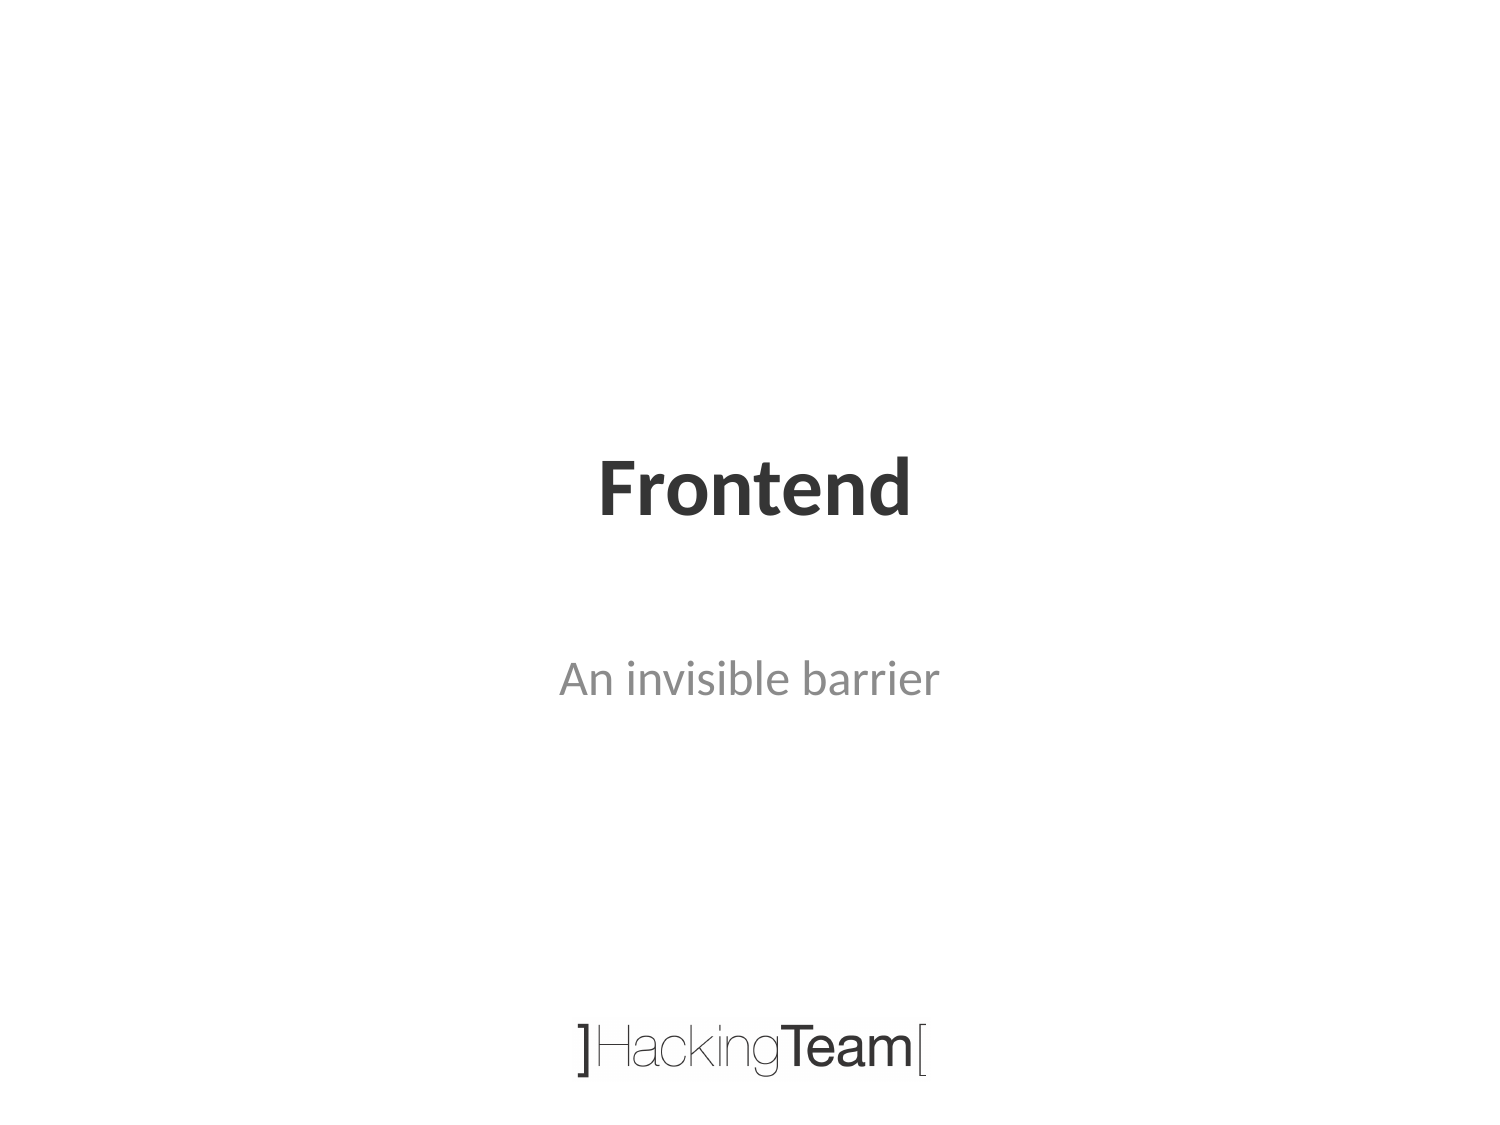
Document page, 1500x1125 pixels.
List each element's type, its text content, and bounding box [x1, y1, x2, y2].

list Frontend [118, 359, 1394, 606]
picture [572, 1017, 931, 1082]
subtitle An invisible barrier [225, 637, 1275, 925]
